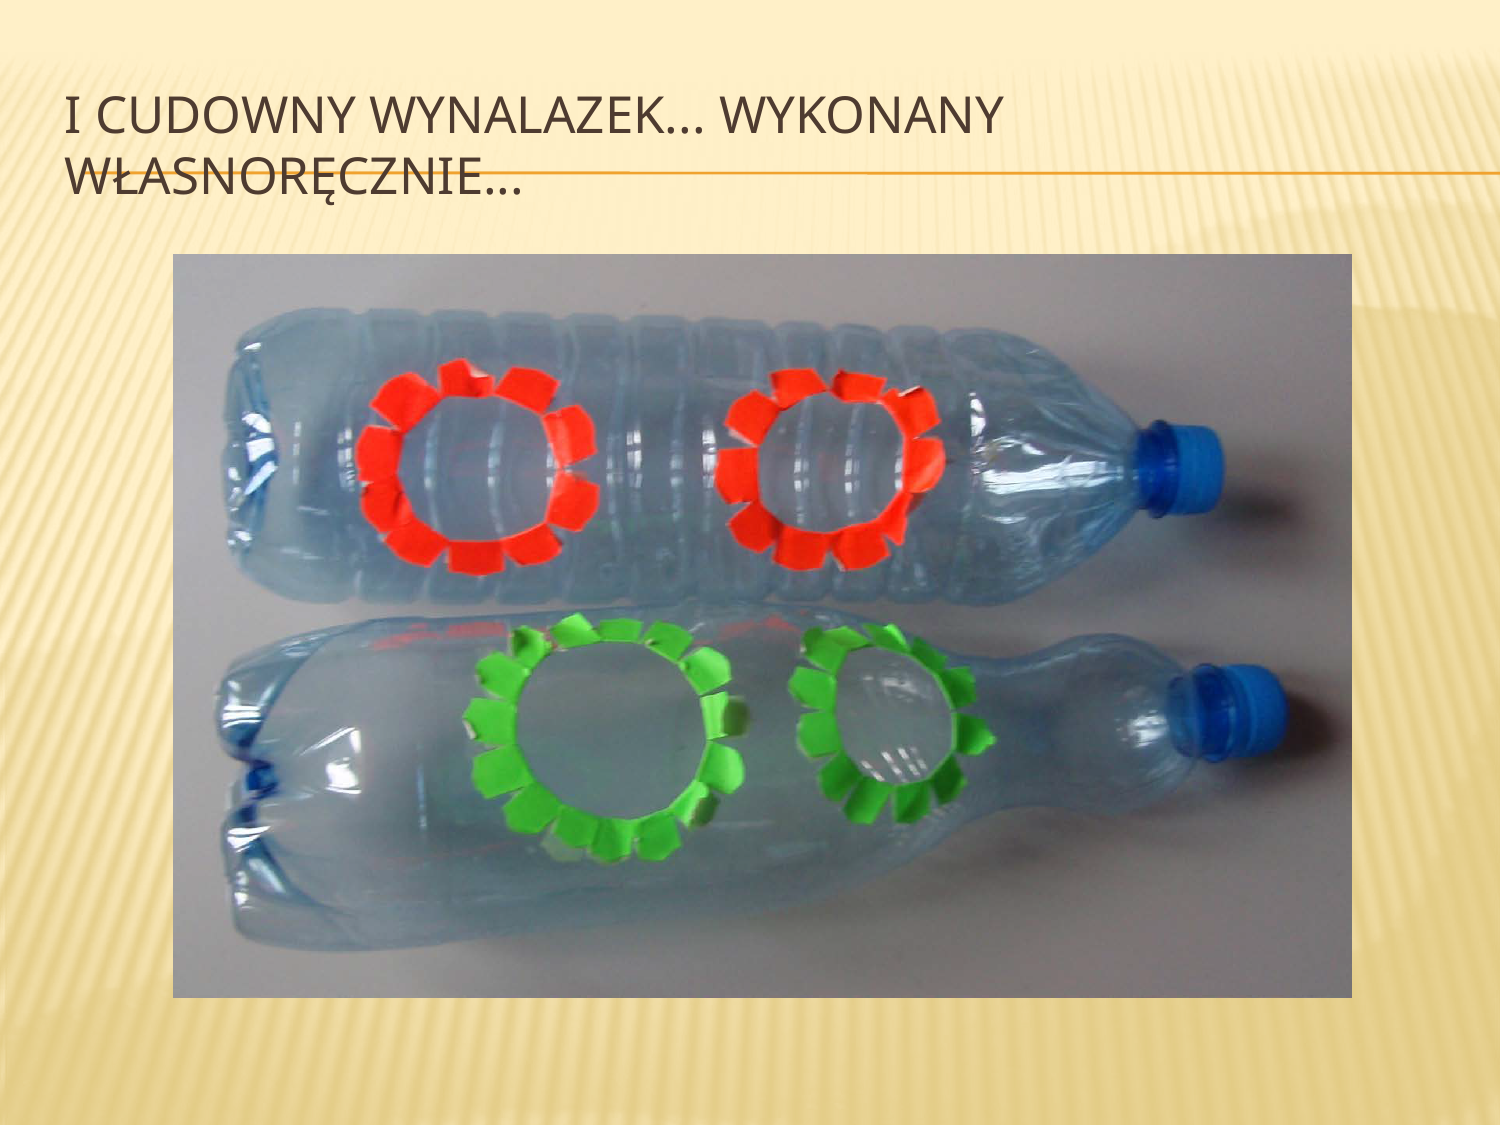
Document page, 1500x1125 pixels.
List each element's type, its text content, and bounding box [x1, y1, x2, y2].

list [173, 254, 1352, 998]
title I cudowny wynalazek... Wykonany własnoręcznie... [50, 75, 1475, 213]
